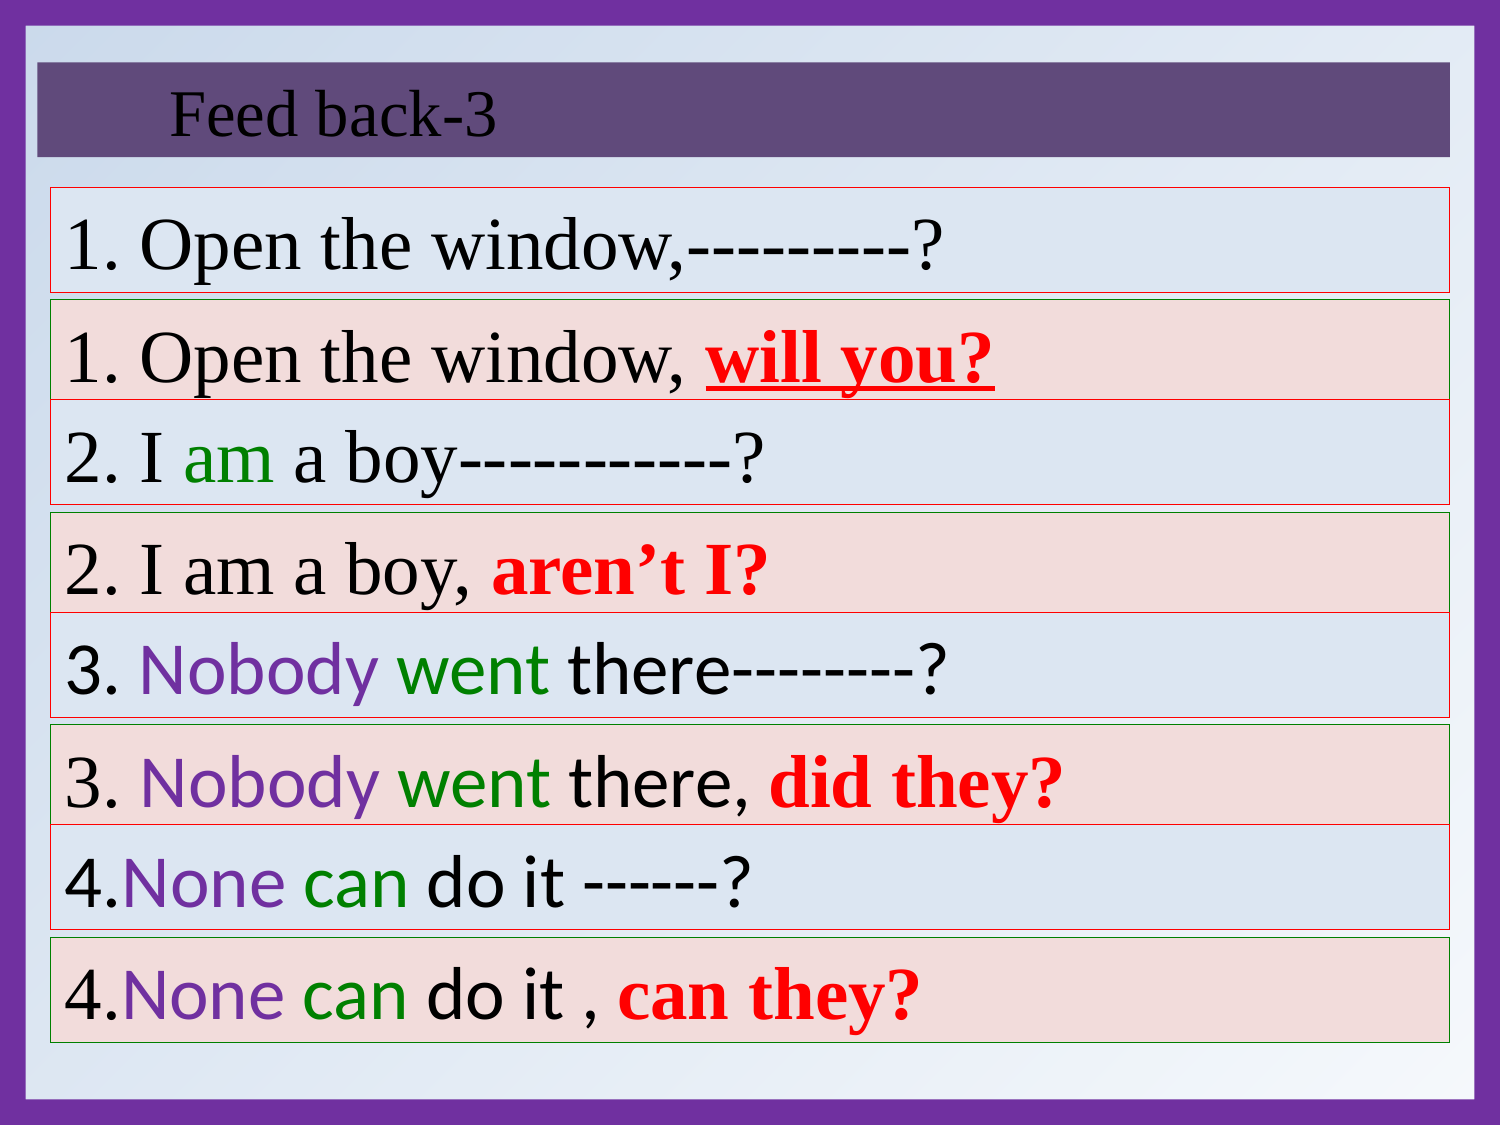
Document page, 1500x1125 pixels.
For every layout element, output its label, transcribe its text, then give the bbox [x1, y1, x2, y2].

text_box [0, 0, 1500, 1125]
text_box 4.None can do it ------? [50, 824, 1450, 930]
text_box 3. Nobody went there, did they? [50, 724, 1450, 824]
text_box Feed back-3 [37, 62, 1450, 158]
text_box 2. I am a boy, aren’t I? [50, 512, 1450, 612]
text_box 1. Open the window, will you? [50, 299, 1450, 399]
text_box 2. I am a boy-----------? [50, 399, 1450, 505]
text_box 1. Open the window,---------? [50, 187, 1450, 293]
text_box 4.None can do it , can they? [50, 937, 1450, 1043]
text_box 3. Nobody went there--------? [50, 612, 1450, 718]
